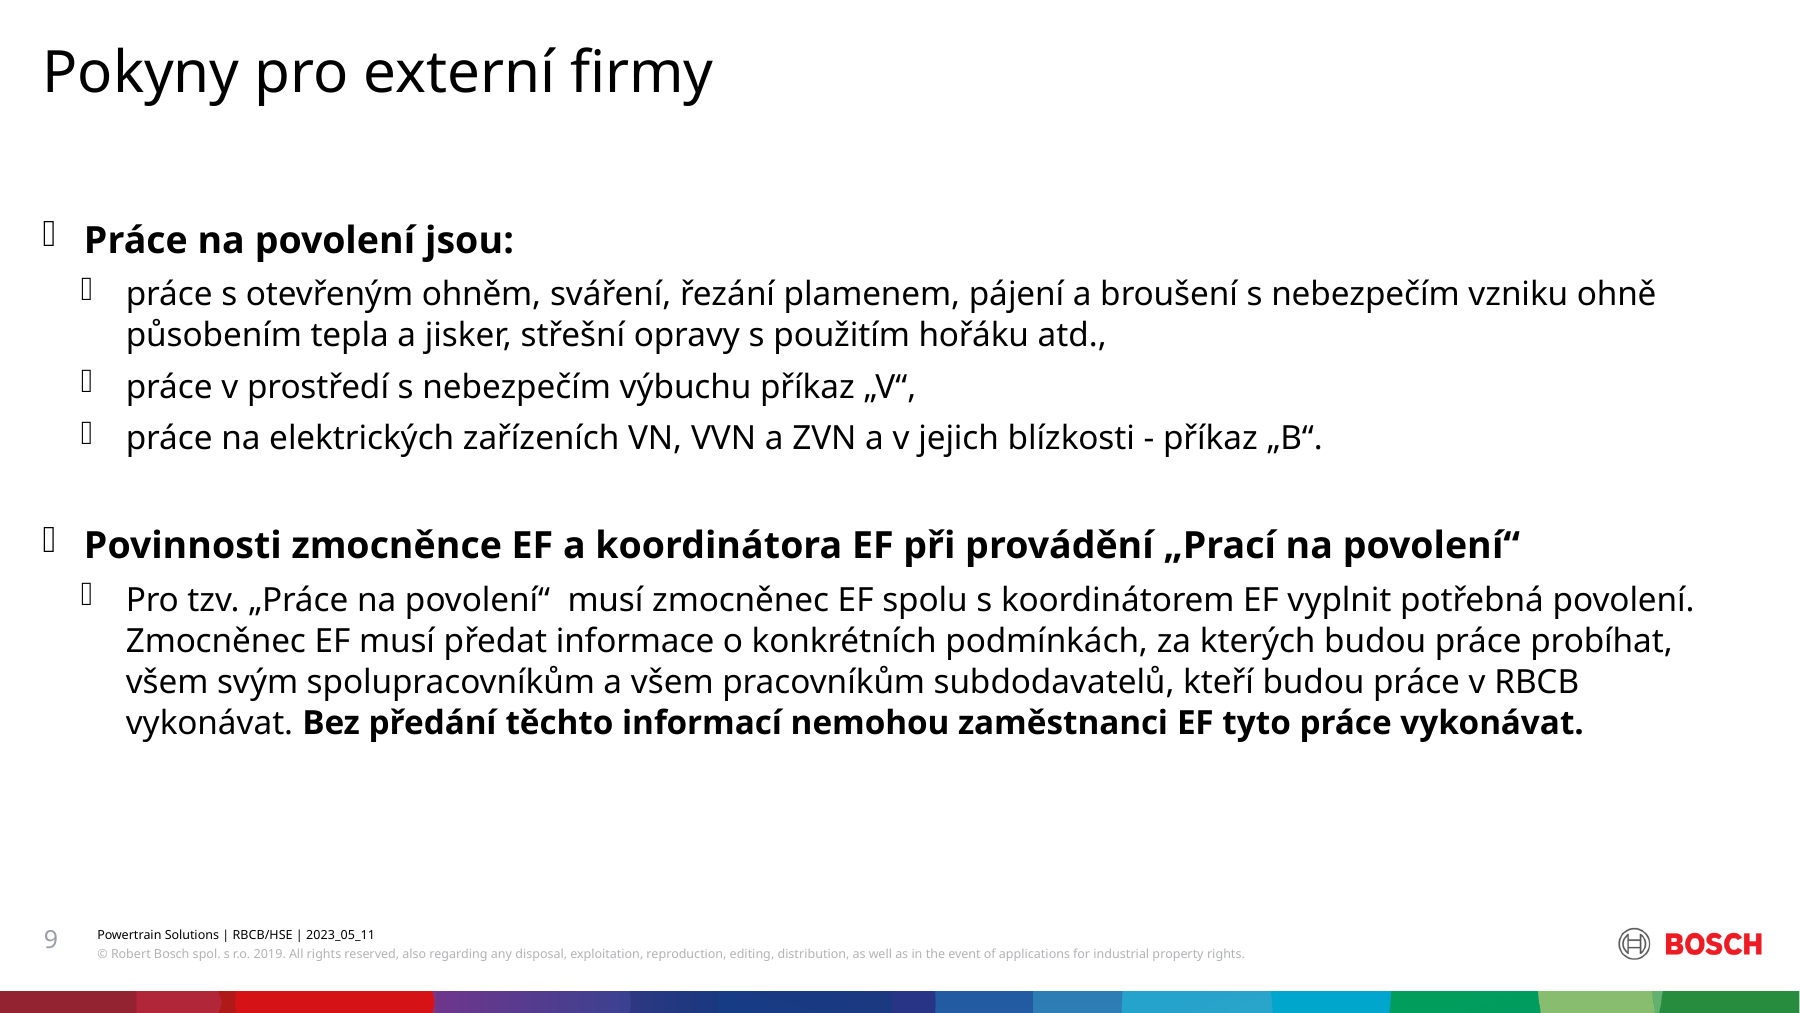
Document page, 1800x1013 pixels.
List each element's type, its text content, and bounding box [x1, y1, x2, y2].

picture [1390, 896, 1800, 1013]
picture [0, 905, 1272, 1013]
list Práce na povolení jsou: práce s otevřeným ohněm, sváření, řezání plamenem, pájení a broušení s nebezpečím vzniku ohně působením tepla a jisker, střešní opravy s použitím hořáku atd., práce v prostředí s nebezpečím výbuchu příkaz „V“, práce na elektrických zařízeních VN, VVN a ZVN a v jejich blízkosti - příkaz „B“. Povinnosti zmocněnce EF a koordinátora EF při provádění „Prací na povolení“ Pro tzv. „Práce na povolení“ musí zmocněnec EF spolu s koordinátorem EF vyplnit potřebná povolení. Zmocněnec EF musí předat informace o konkrétních podmínkách, za kterých budou práce probíhat, všem svým spolupracovníkům a všem pracovníkům subdodavatelů, kteří budou práce v RBCB vykonávat. Bez předání těchto informací nemohou zaměstnanci EF tyto práce vykonávat. [42, 212, 1758, 897]
list Pokyny pro externí firmy [42, 42, 1757, 107]
slide_number 9 [43, 923, 92, 991]
